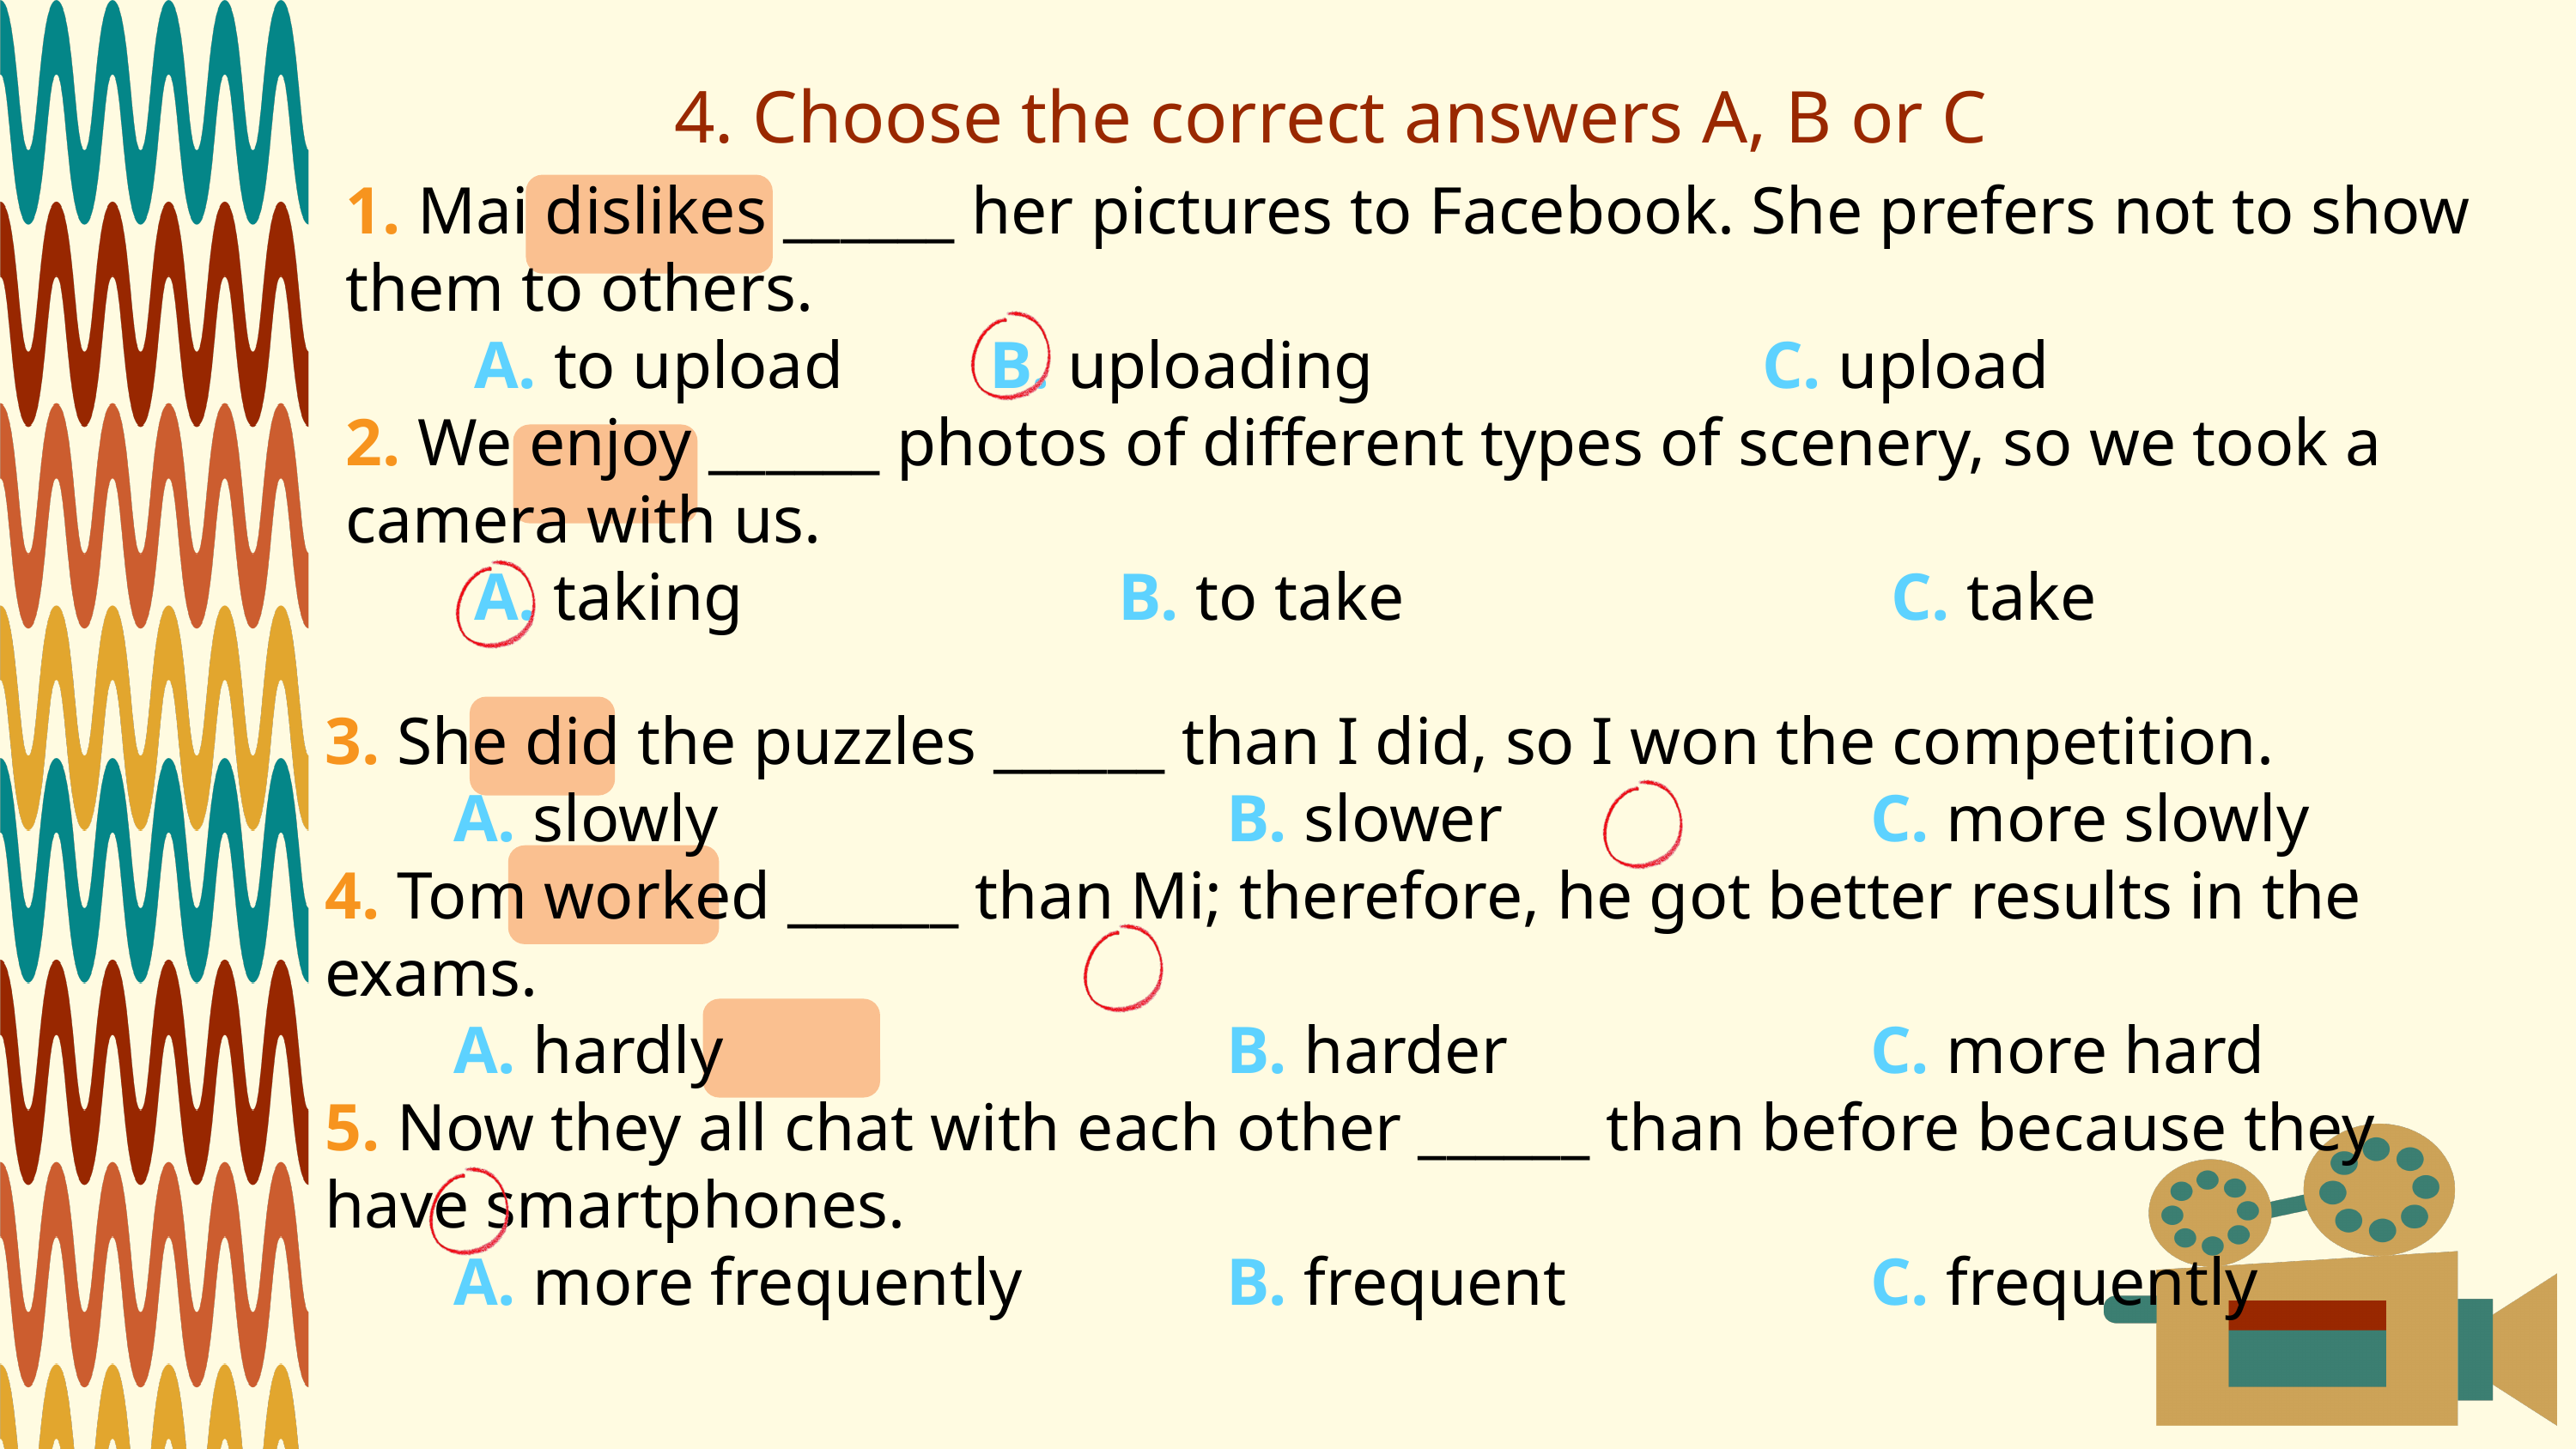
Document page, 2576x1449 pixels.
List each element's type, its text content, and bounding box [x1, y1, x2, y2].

picture [1067, 906, 1181, 1039]
text_box [0, 758, 309, 1449]
picture [440, 543, 553, 675]
text_box 4. Choose the correct answers A, B or C [278, 0, 2384, 157]
text_box 3. She did the puzzles ______ than I did, so I won the competition. A. slowly B. slower C. more slowly 4. Tom worked ______ than Mi; therefore, he got better results in the exams. A. hardly B. harder C. more hard 5. Now they all chat with each other ______ than before because they have smartphones. A. more frequently B. frequent C. frequently [312, 674, 2489, 1325]
picture [1587, 763, 1700, 895]
picture [413, 1150, 526, 1282]
text_box [0, 0, 309, 758]
text_box 1. Mai dislikes ______ her pictures to Facebook. She prefers not to show them to others. A. to upload B. uploading C. upload 2. We enjoy ______ photos of different types of scenery, so we took a camera with us. A. taking B. to take C. take [332, 162, 2510, 640]
text_box [2104, 1121, 2557, 1427]
picture [955, 294, 1068, 427]
